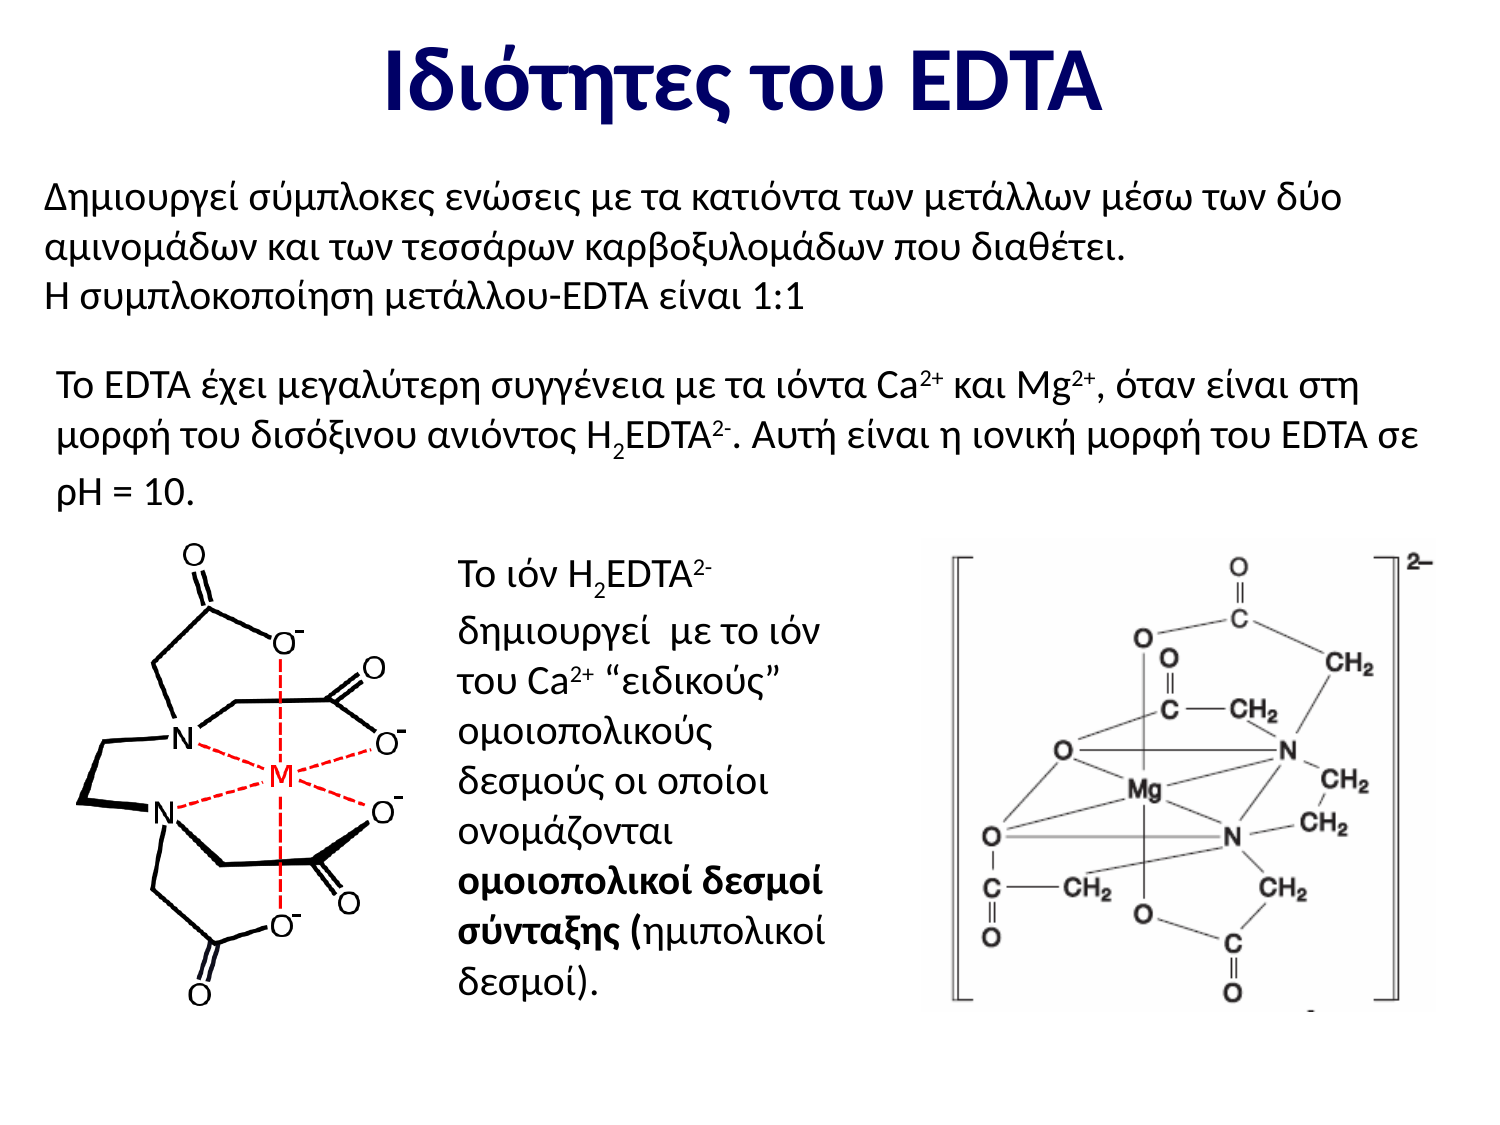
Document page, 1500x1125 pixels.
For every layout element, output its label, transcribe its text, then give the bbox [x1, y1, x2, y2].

text_box Ιδιότητες του EDTA [64, 20, 1422, 127]
text_box Το EDTA έχει μεγαλύτερη συγγένεια με τα ιόντα Ca2+ και Mg2+, όταν είναι στη μορφή του δισόξινου ανιόντος H2EDTA2-. Αυτή είναι η ιονική μορφή του EDTA σε ρΗ = 10. [41, 349, 1459, 532]
text_box Το ιόν H2EDTA2- δημιουργεί με το ιόν του Ca2+ “ειδικούς” ομοιοπολικούς δεσμούς οι οποίοι ονομάζονται ομοιοπολικοί δεσμοί σύνταξης (ημιπολικοί δεσμοί). [442, 538, 880, 1011]
picture [921, 538, 1436, 1012]
picture [76, 538, 411, 1012]
text_box Δημιουργεί σύμπλοκες ενώσεις με τα κατιόντα των μετάλλων μέσω των δύο αμινομάδων και των τεσσάρων καρβοξυλομάδων που διαθέτει. Η συμπλοκοποίηση μετάλλου-EDTA είναι 1:1 [29, 160, 1483, 326]
